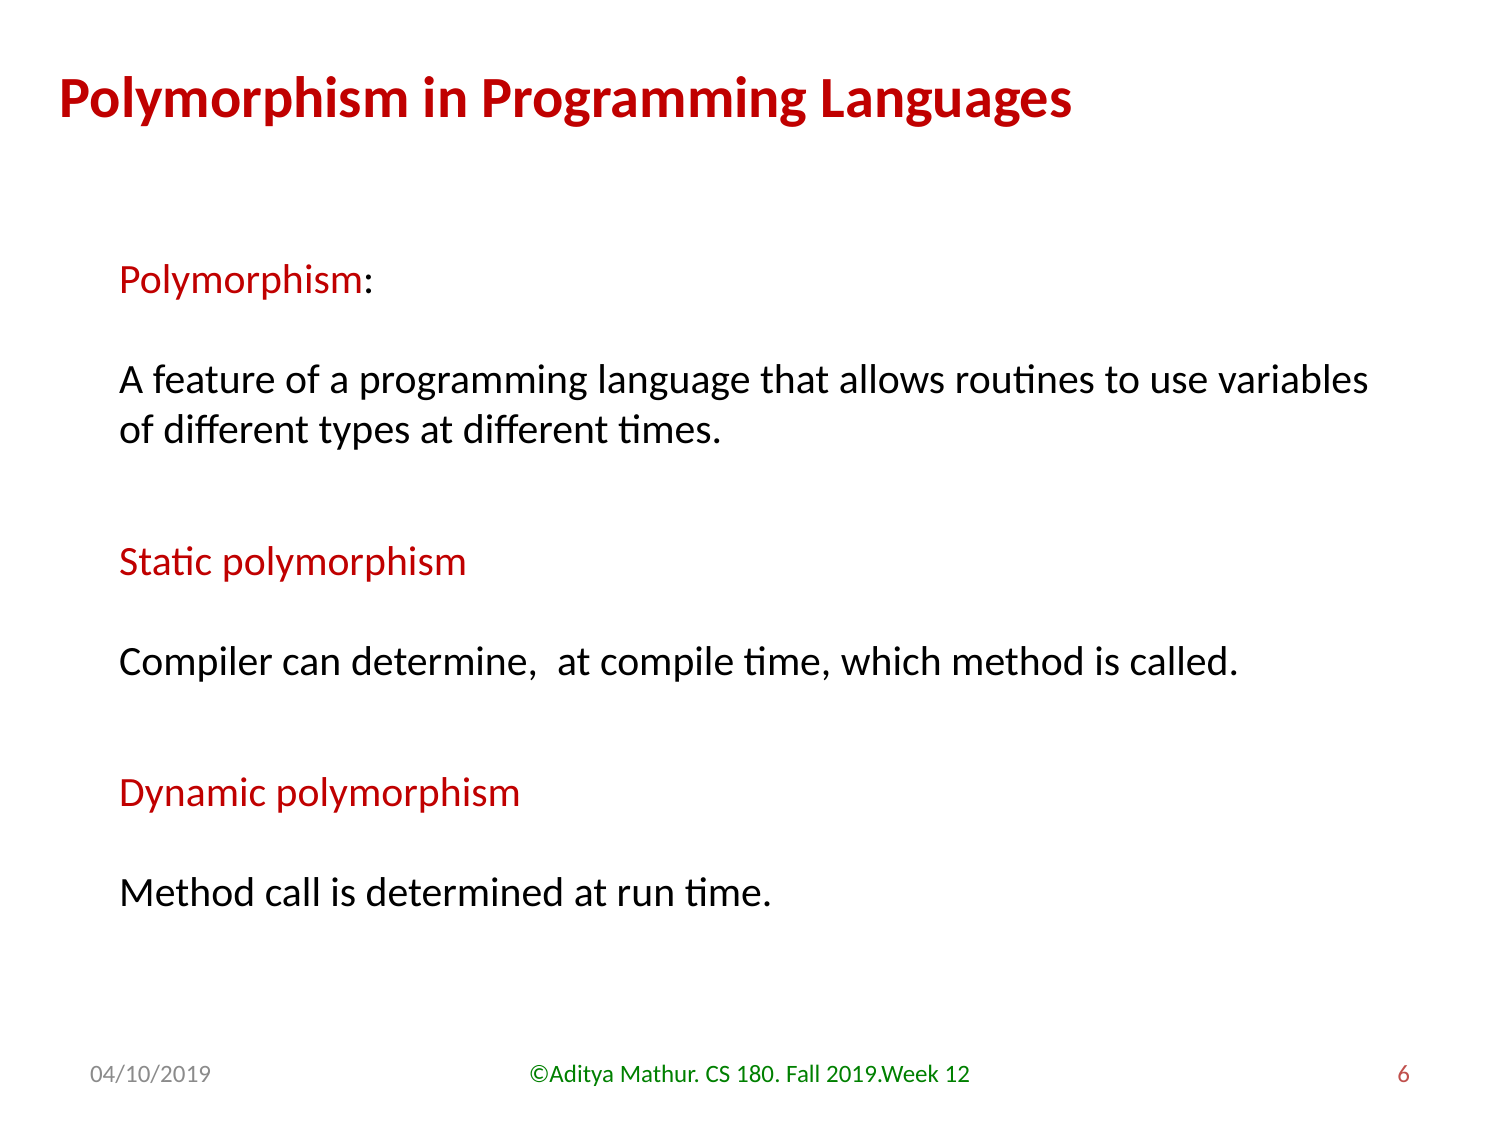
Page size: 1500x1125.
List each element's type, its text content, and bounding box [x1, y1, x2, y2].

text_box Polymorphism: A feature of a programming language that allows routines to use variables of different types at different times. [104, 244, 1408, 460]
footer ©Aditya Mathur. CS 180. Fall 2019.Week 12 [512, 1042, 988, 1103]
slide_number 6 [1074, 1042, 1425, 1103]
text_box Static polymorphism Compiler can determine, at compile time, which method is called. [104, 526, 1408, 692]
text_box Polymorphism in Programming Languages [45, 51, 1290, 137]
text_box Dynamic polymorphism Method call is determined at run time. [104, 757, 1408, 923]
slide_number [75, 1042, 425, 1103]
